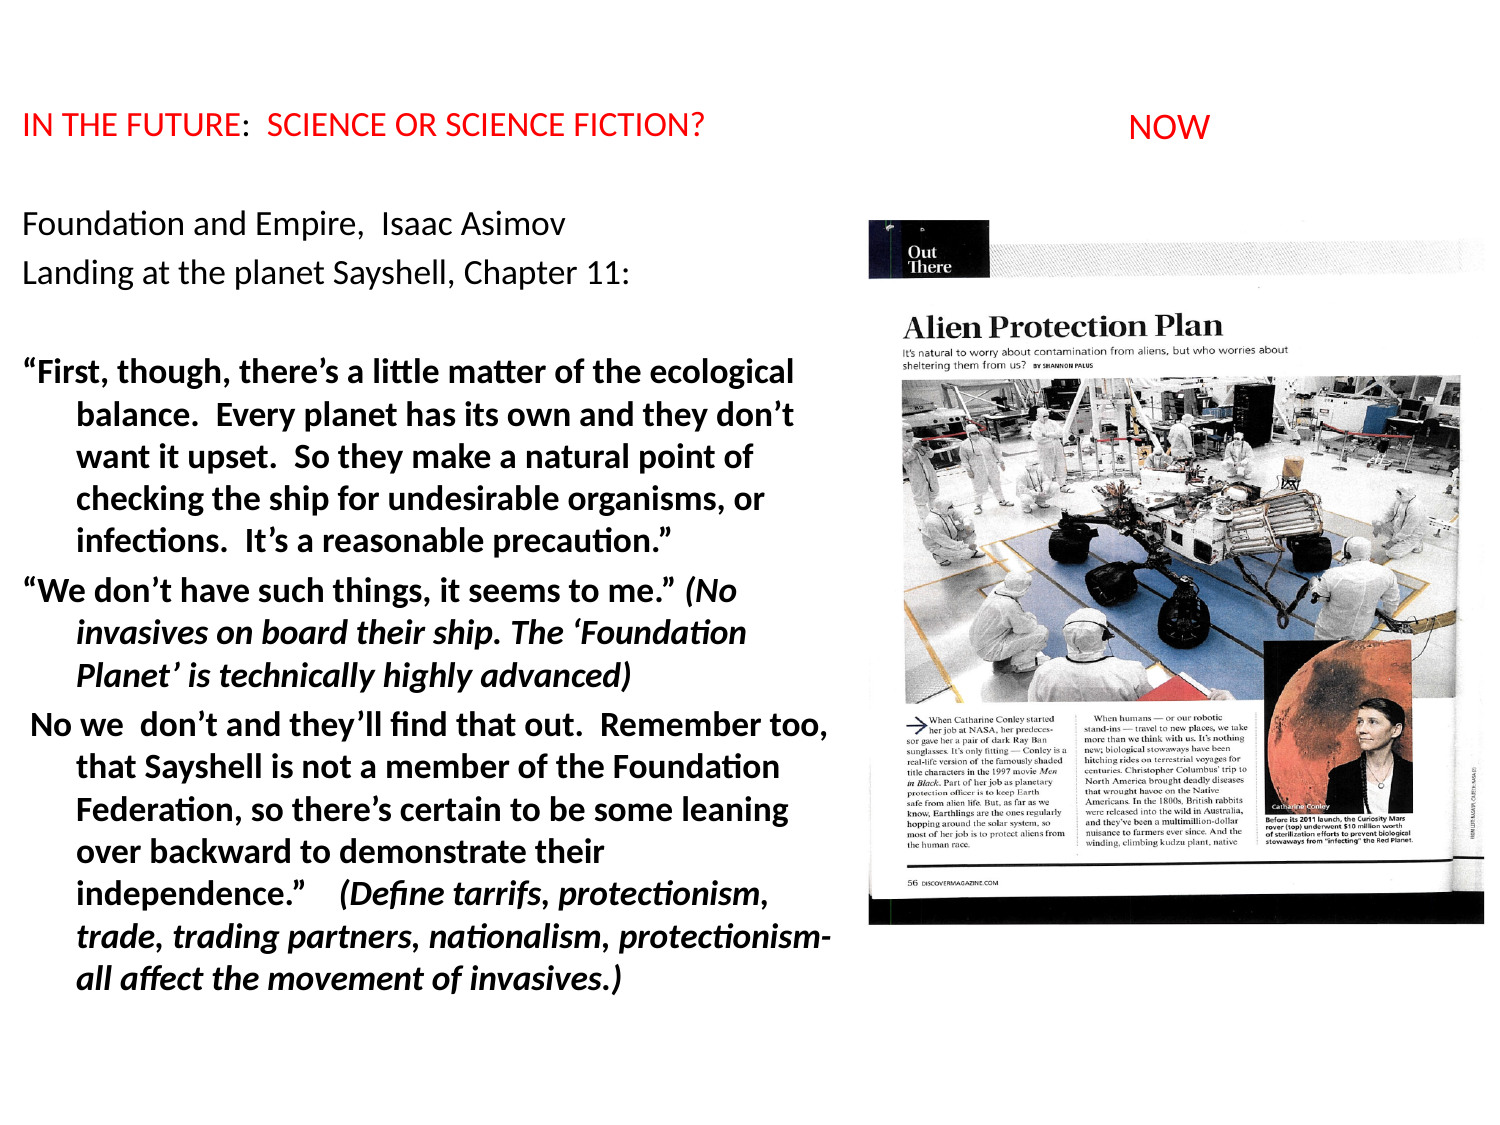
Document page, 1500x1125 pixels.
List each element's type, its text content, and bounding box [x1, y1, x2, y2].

list IN THE FUTURE: SCIENCE OR SCIENCE FICTION? Foundation and Empire, Isaac Asimov Landing at the planet Sayshell, Chapter 11: “First, though, there’s a little matter of the ecological balance. Every planet has its own and they don’t want it upset. So they make a natural point of checking the ship for undesirable organisms, or infections. It’s a reasonable precaution.” “We don’t have such things, it seems to me.” (No invasives on board their ship. The ‘Foundation Planet’ is technically highly advanced) No we don’t and they’ll find that out. Remember too, that Sayshell is not a member of the Foundation Federation, so there’s certain to be some leaning over backward to demonstrate their independence.” (Define tarrifs, protectionism, trade, trading partners, nationalism, protectionism-all affect the movement of invasives.) [7, 93, 858, 1049]
picture [856, 212, 1496, 938]
text_box NOW [1113, 94, 1239, 155]
